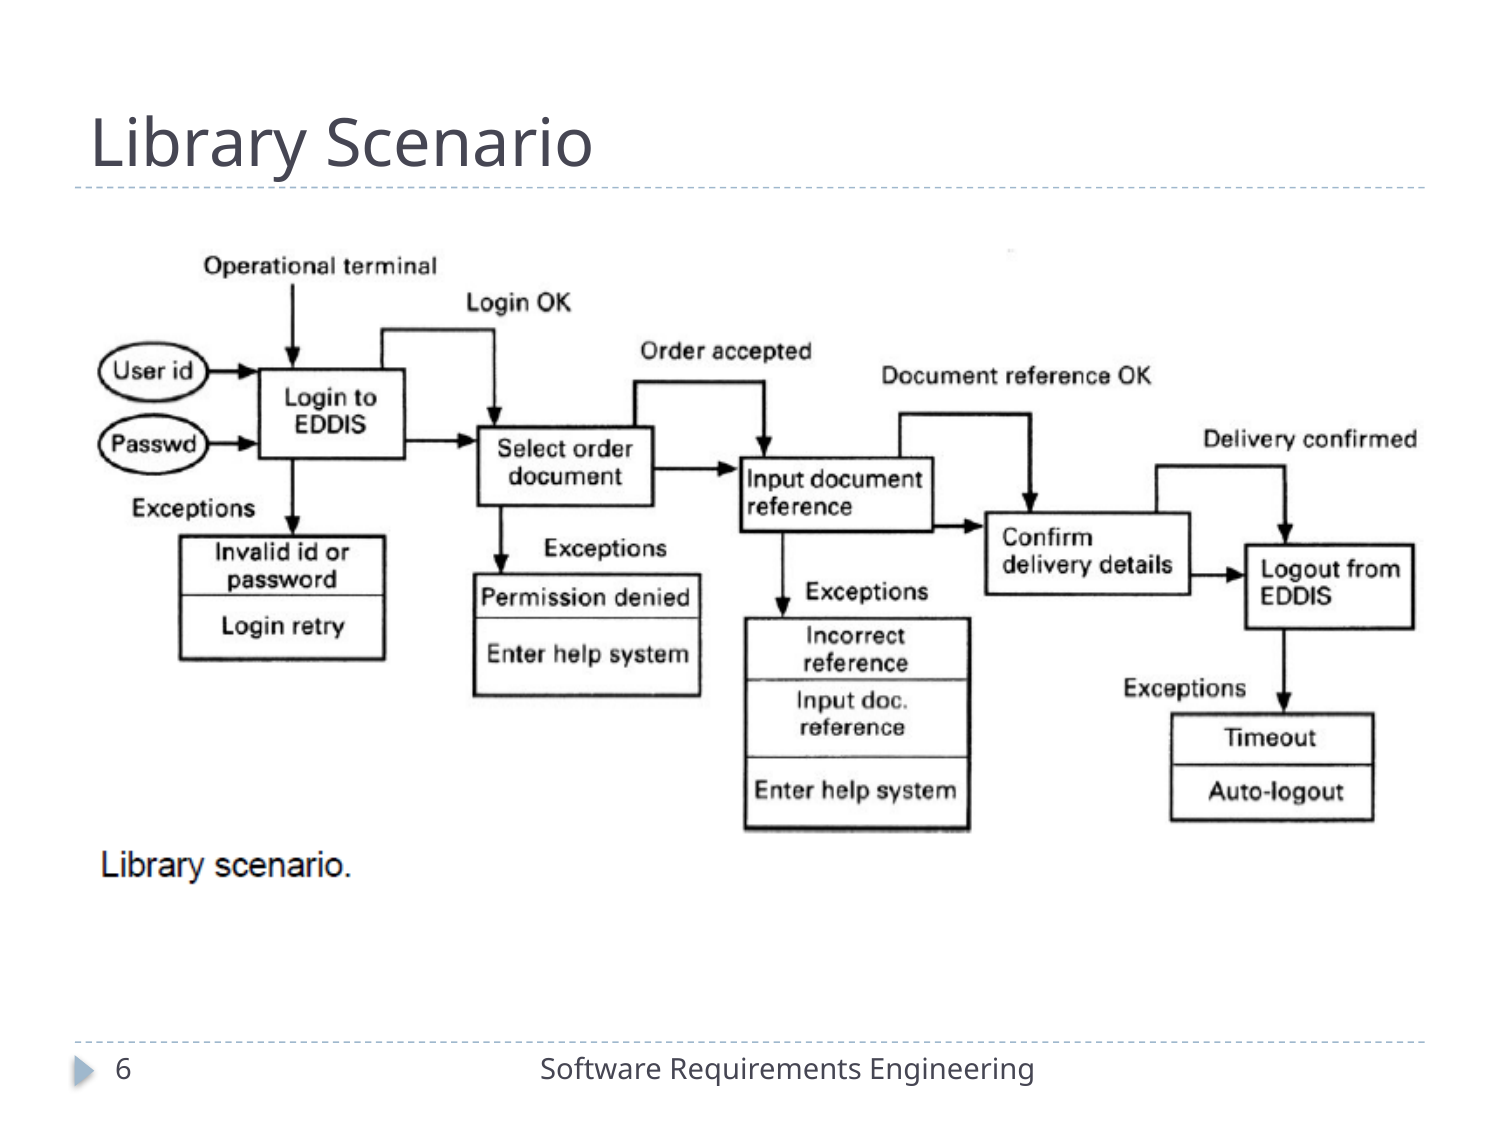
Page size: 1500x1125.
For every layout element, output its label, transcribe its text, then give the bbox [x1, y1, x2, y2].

picture [89, 237, 1436, 901]
slide_number 6 [100, 1042, 426, 1103]
title Library Scenario [75, 24, 1425, 188]
footer Software Requirements Engineering [475, 1042, 1051, 1103]
